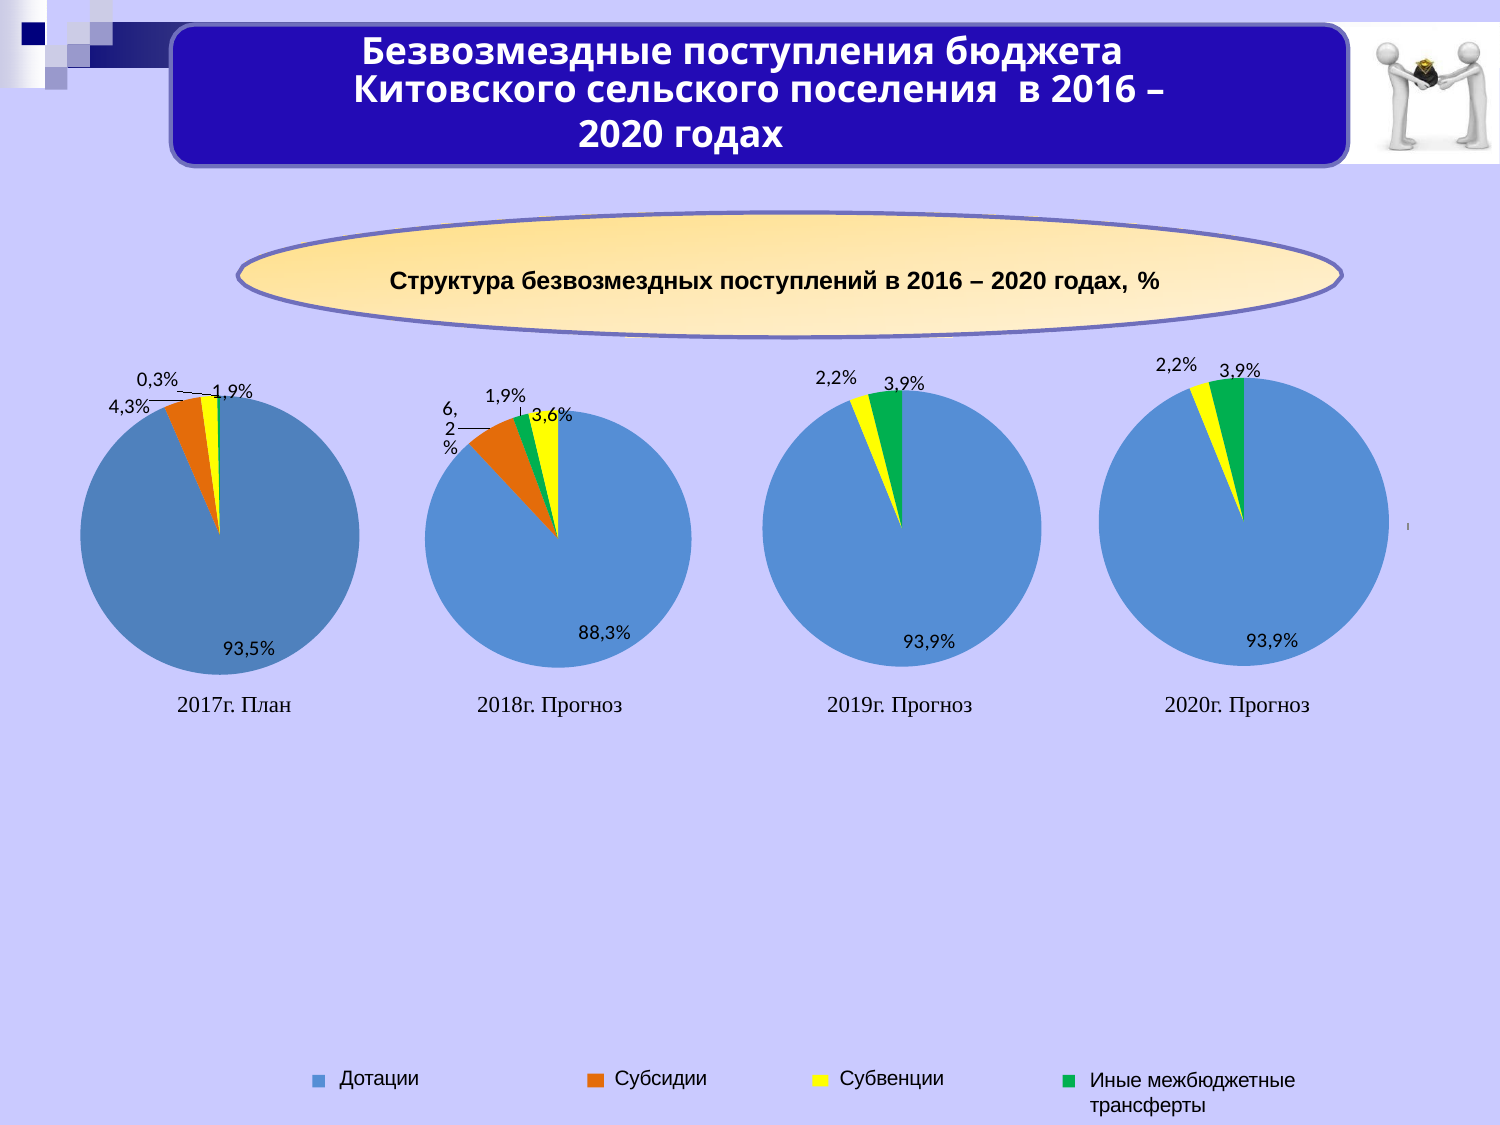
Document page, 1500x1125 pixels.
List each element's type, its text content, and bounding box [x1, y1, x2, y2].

text_box [0, 0, 47, 88]
title Безвозмездные поступления бюджета [359, 24, 1160, 62]
text_box 2018г. Прогноз [474, 710, 628, 718]
chart [74, 337, 713, 701]
text_box [237, 212, 1342, 338]
text_box [45, 45, 67, 67]
text_box Субсидии [612, 1062, 711, 1090]
text_box [587, 1073, 604, 1088]
text_box 2019г. Прогноз [824, 696, 978, 717]
text_box Структура безвозмездных поступлений в 2016 – 2020 годах, % [387, 262, 1168, 295]
text_box [312, 1074, 325, 1088]
text_box Дотации [337, 1062, 424, 1090]
text_box Иные межбюджетные трансферты [1074, 1059, 1338, 1124]
text_box [1337, 27, 1500, 164]
text_box [1062, 1074, 1074, 1088]
text_box [864, 212, 1340, 269]
text_box [237, 277, 725, 338]
text_box [67, 44, 90, 68]
text_box [170, 24, 359, 167]
text_box 2017г. План [174, 687, 297, 718]
text_box [45, 67, 68, 90]
text_box [90, 22, 1500, 68]
text_box [21, 22, 45, 46]
text_box [1160, 24, 1349, 167]
text_box [89, 22, 113, 46]
text_box 2020г. Прогноз [1162, 697, 1316, 718]
chart [737, 349, 1438, 688]
text_box [812, 1074, 829, 1087]
text_box Китовского сельского поселения в 2016 – 2020 годах [337, 62, 1213, 212]
text_box [237, 212, 715, 274]
text_box [67, 22, 89, 44]
text_box Субвенции [837, 1062, 948, 1090]
text_box [89, 0, 113, 22]
text_box [854, 280, 1340, 338]
